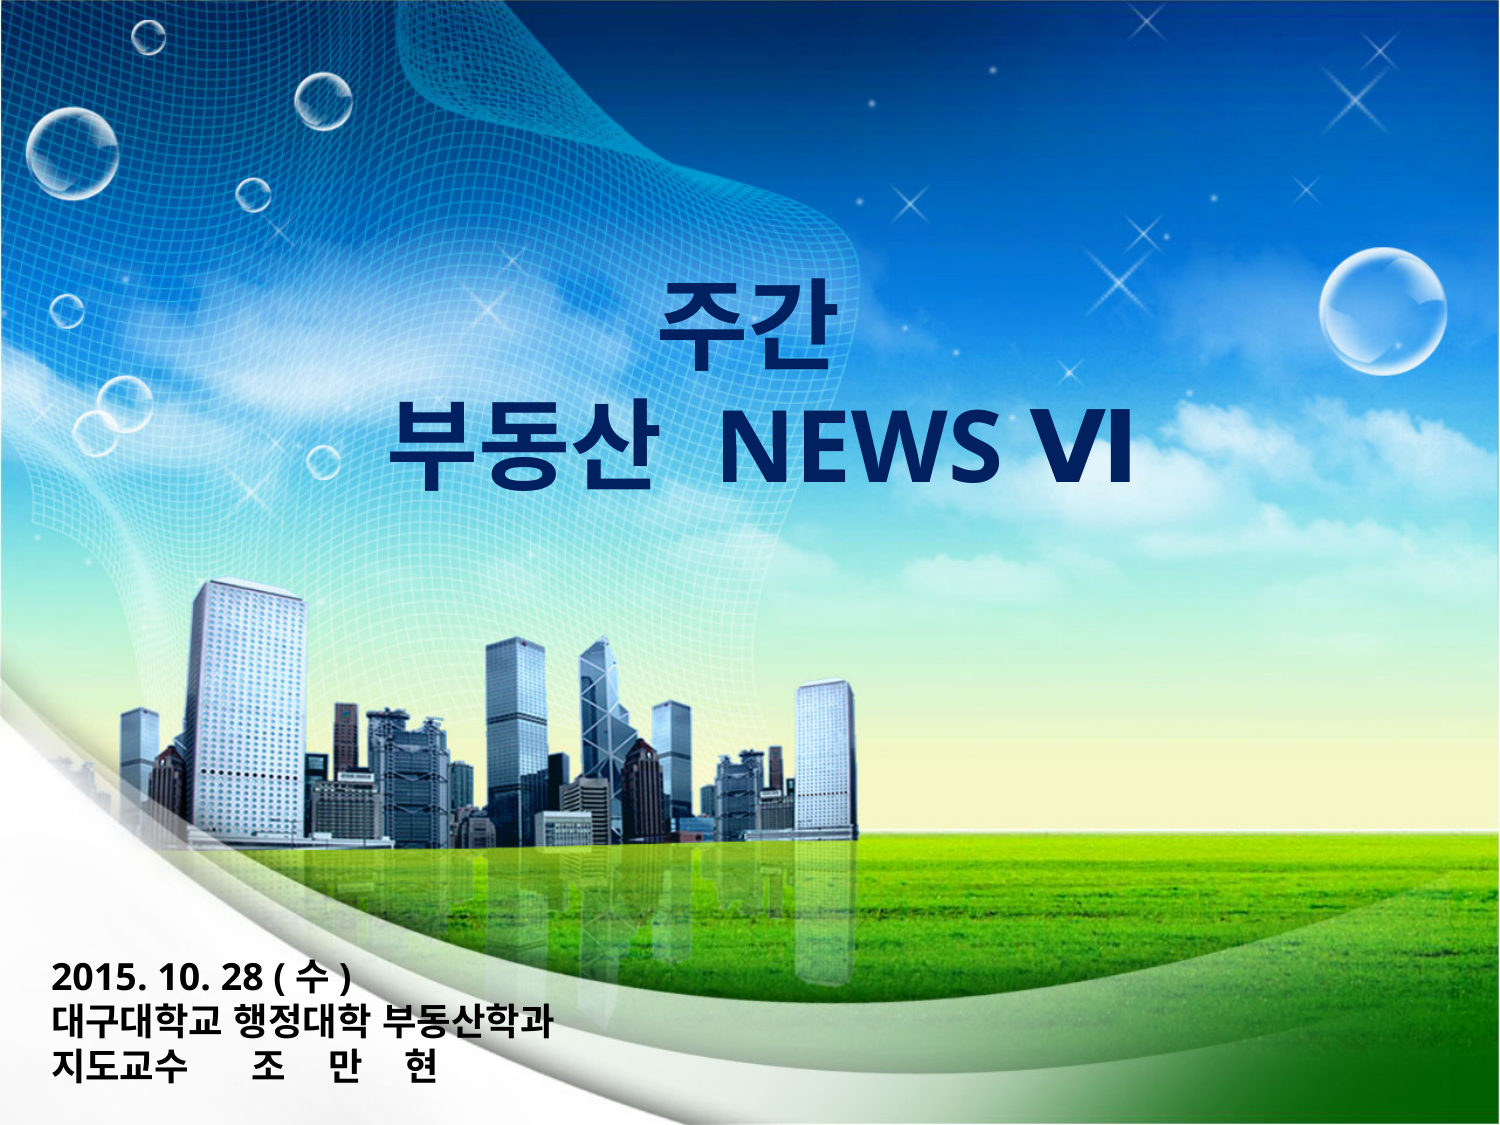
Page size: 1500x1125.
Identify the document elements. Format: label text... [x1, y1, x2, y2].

text_box 주간 부동산 NEWS Ⅵ [349, 255, 1177, 510]
text_box 2015. 10. 28 (수) 대구대학교 행정대학 부동산학과 지도교수 조 만 현 [36, 945, 663, 1096]
picture [0, 0, 1500, 1125]
